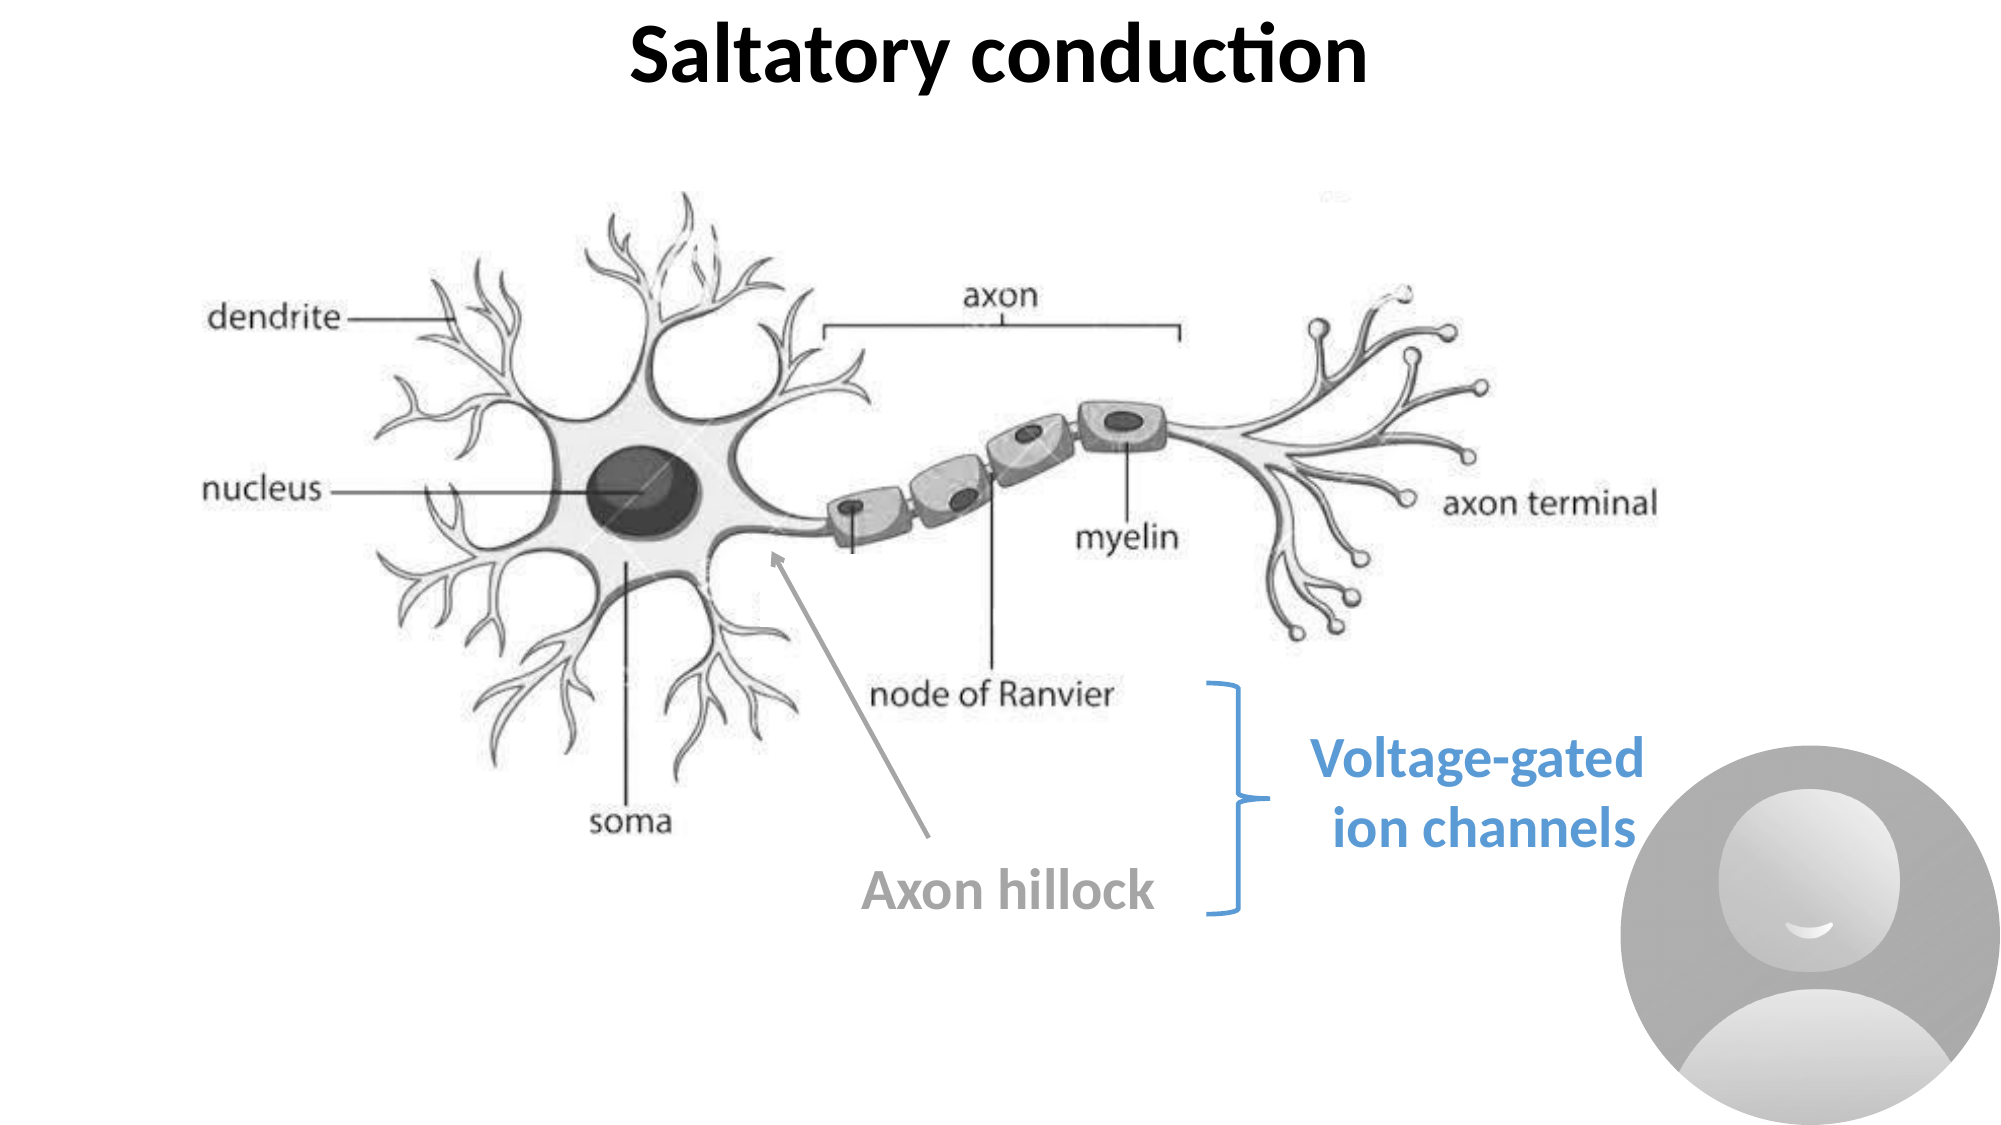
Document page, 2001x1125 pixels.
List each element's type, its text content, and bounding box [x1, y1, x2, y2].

title Saltatory conduction [0, 0, 2000, 109]
picture [1620, 745, 2000, 1125]
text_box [170, 191, 1832, 935]
